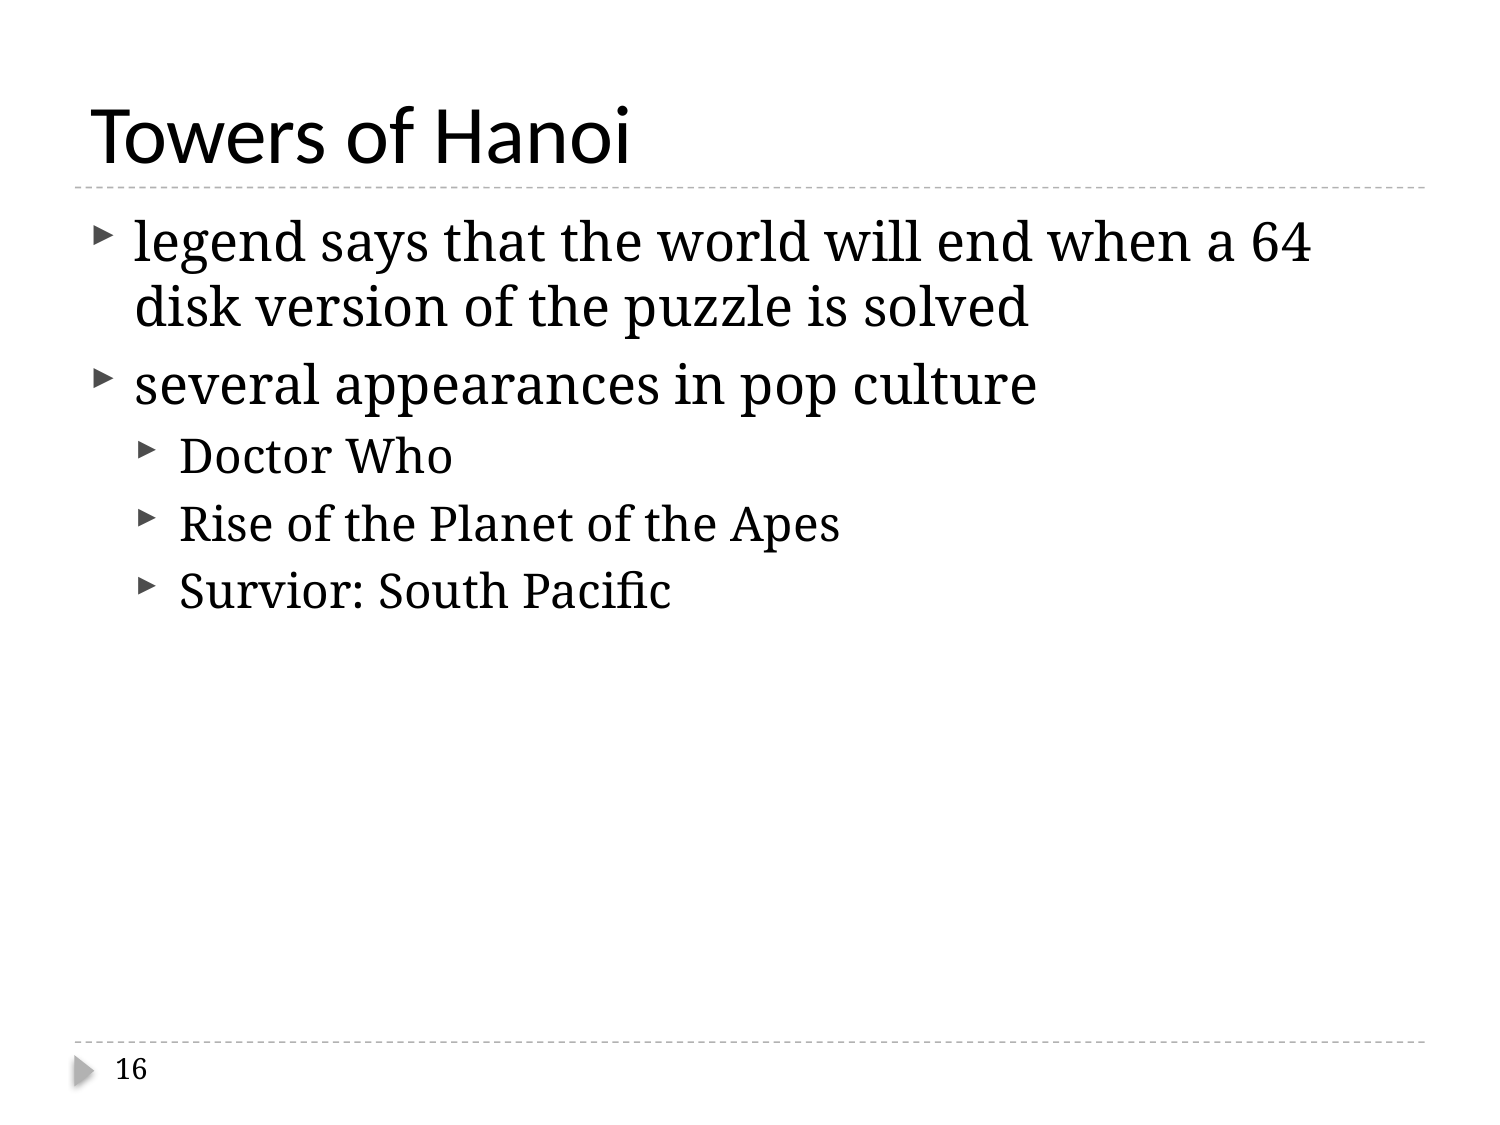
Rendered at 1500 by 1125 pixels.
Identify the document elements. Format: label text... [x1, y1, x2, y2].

title Towers of Hanoi [74, 24, 1426, 188]
slide_number 16 [100, 1042, 426, 1103]
list legend says that the world will end when a 64 disk version of the puzzle is solved several appearances in pop culture Doctor Who Rise of the Planet of the Apes Survior: South Pacific [74, 199, 1426, 1011]
